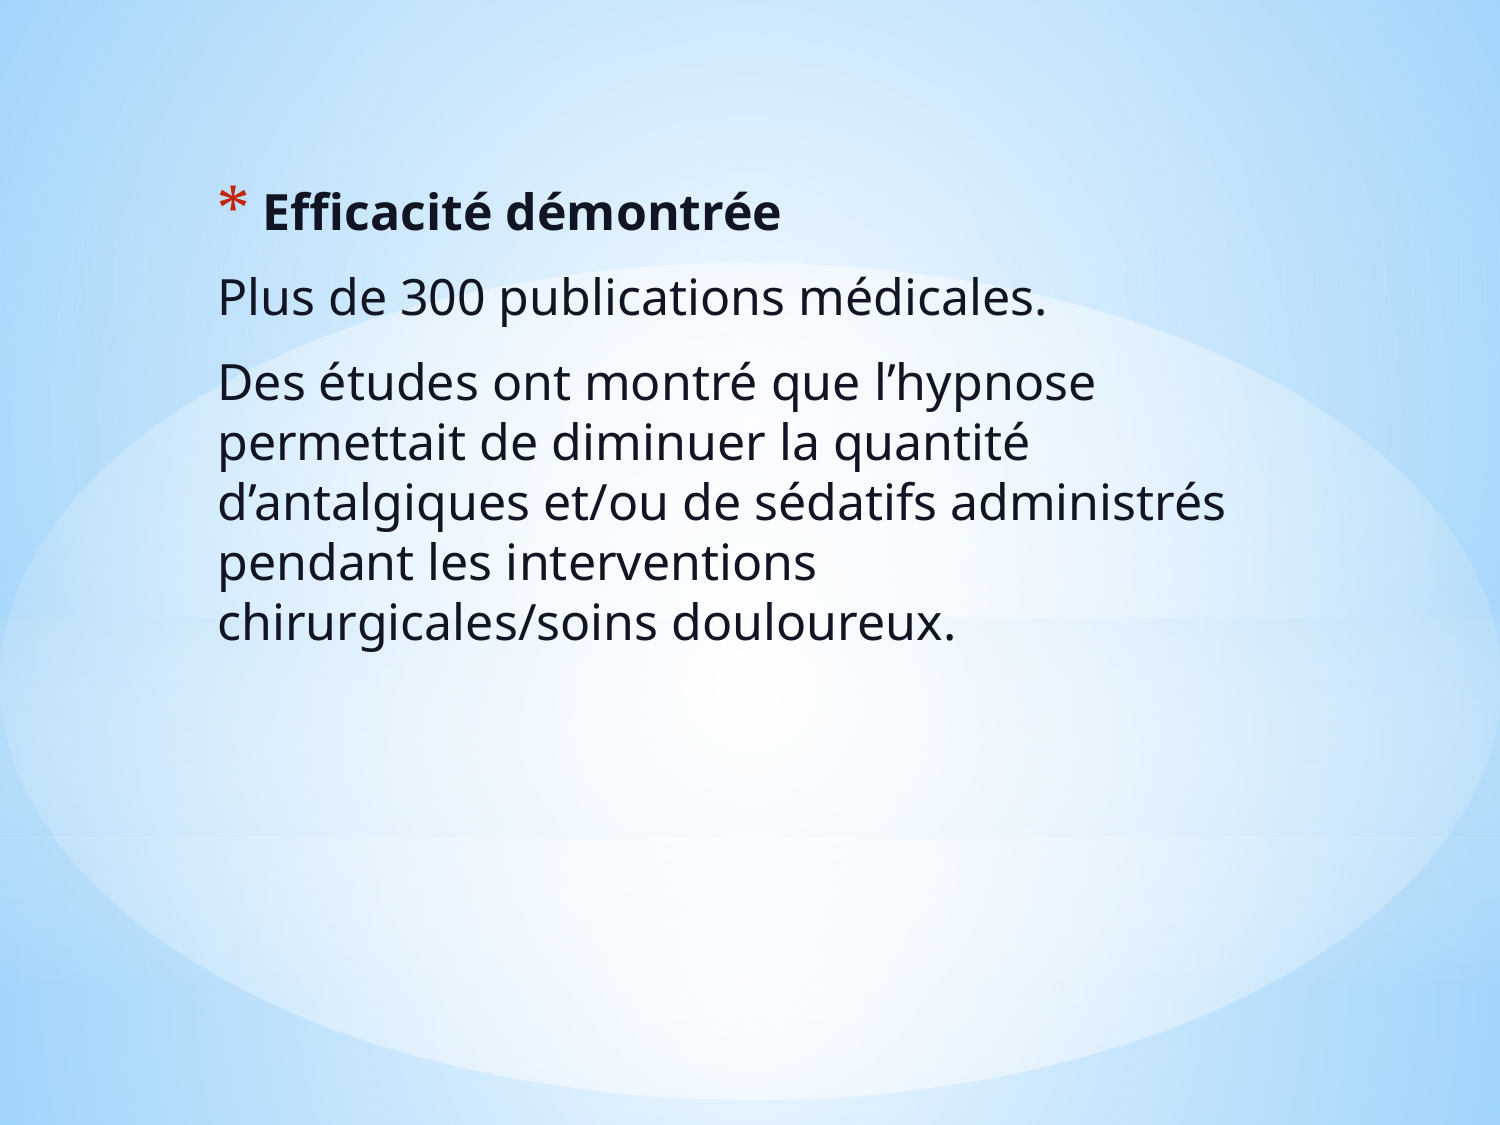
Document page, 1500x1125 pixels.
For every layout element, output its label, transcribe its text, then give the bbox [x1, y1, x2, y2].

list Efficacité démontrée Plus de 300 publications médicales. Des études ont montré que l’hypnose permettait de diminuer la quantité d’antalgiques et/ou de sédatifs administrés pendant les interventions chirurgicales/soins douloureux. [194, 172, 1245, 743]
